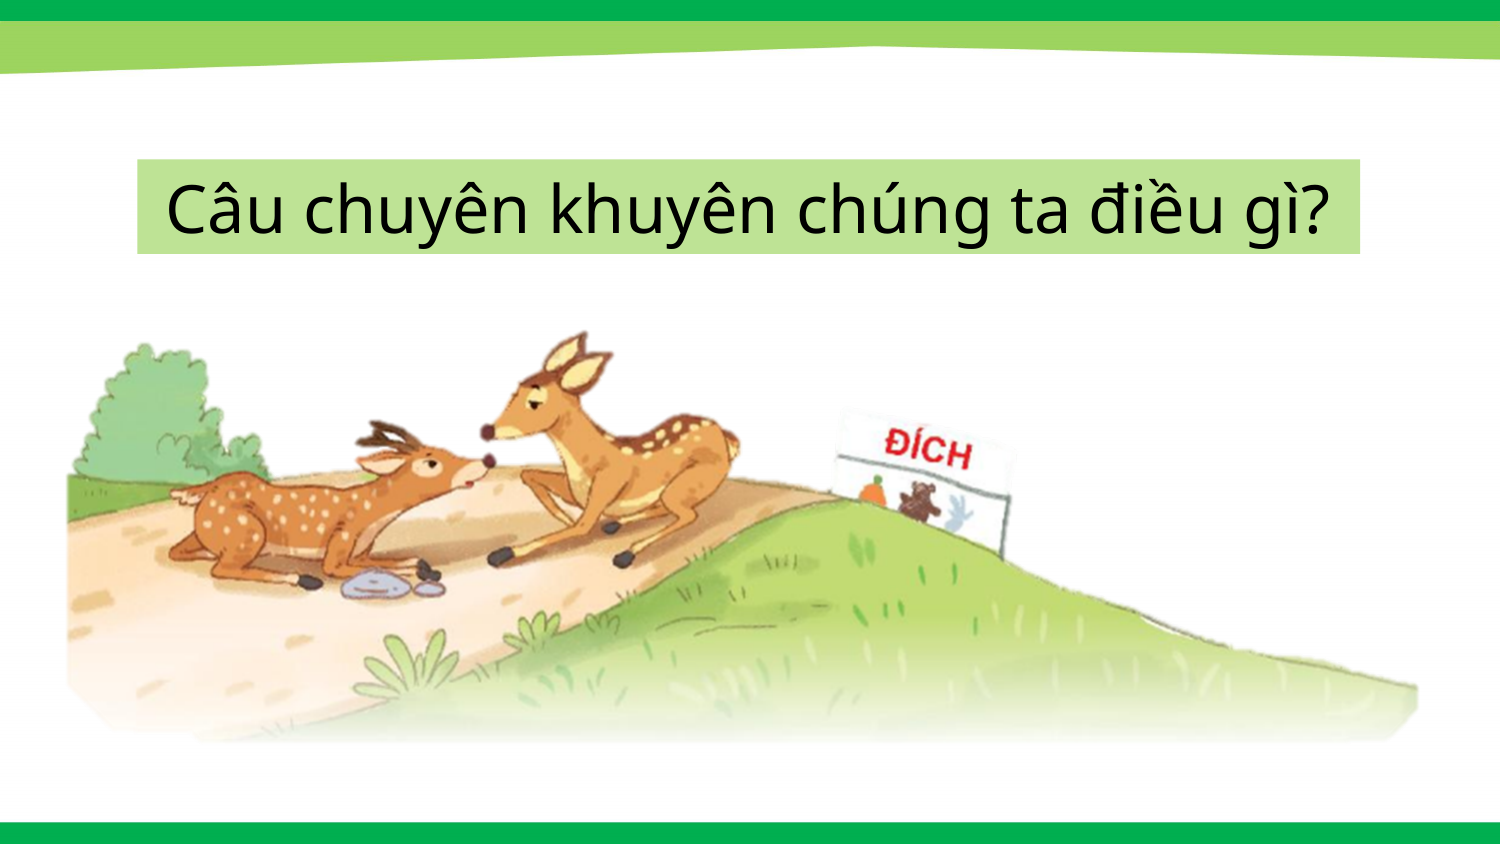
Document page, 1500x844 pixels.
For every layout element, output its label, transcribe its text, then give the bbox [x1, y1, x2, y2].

picture [0, 0, 1500, 844]
text_box Câu chuyên khuyên chúng ta điều gì? [137, 159, 1361, 254]
